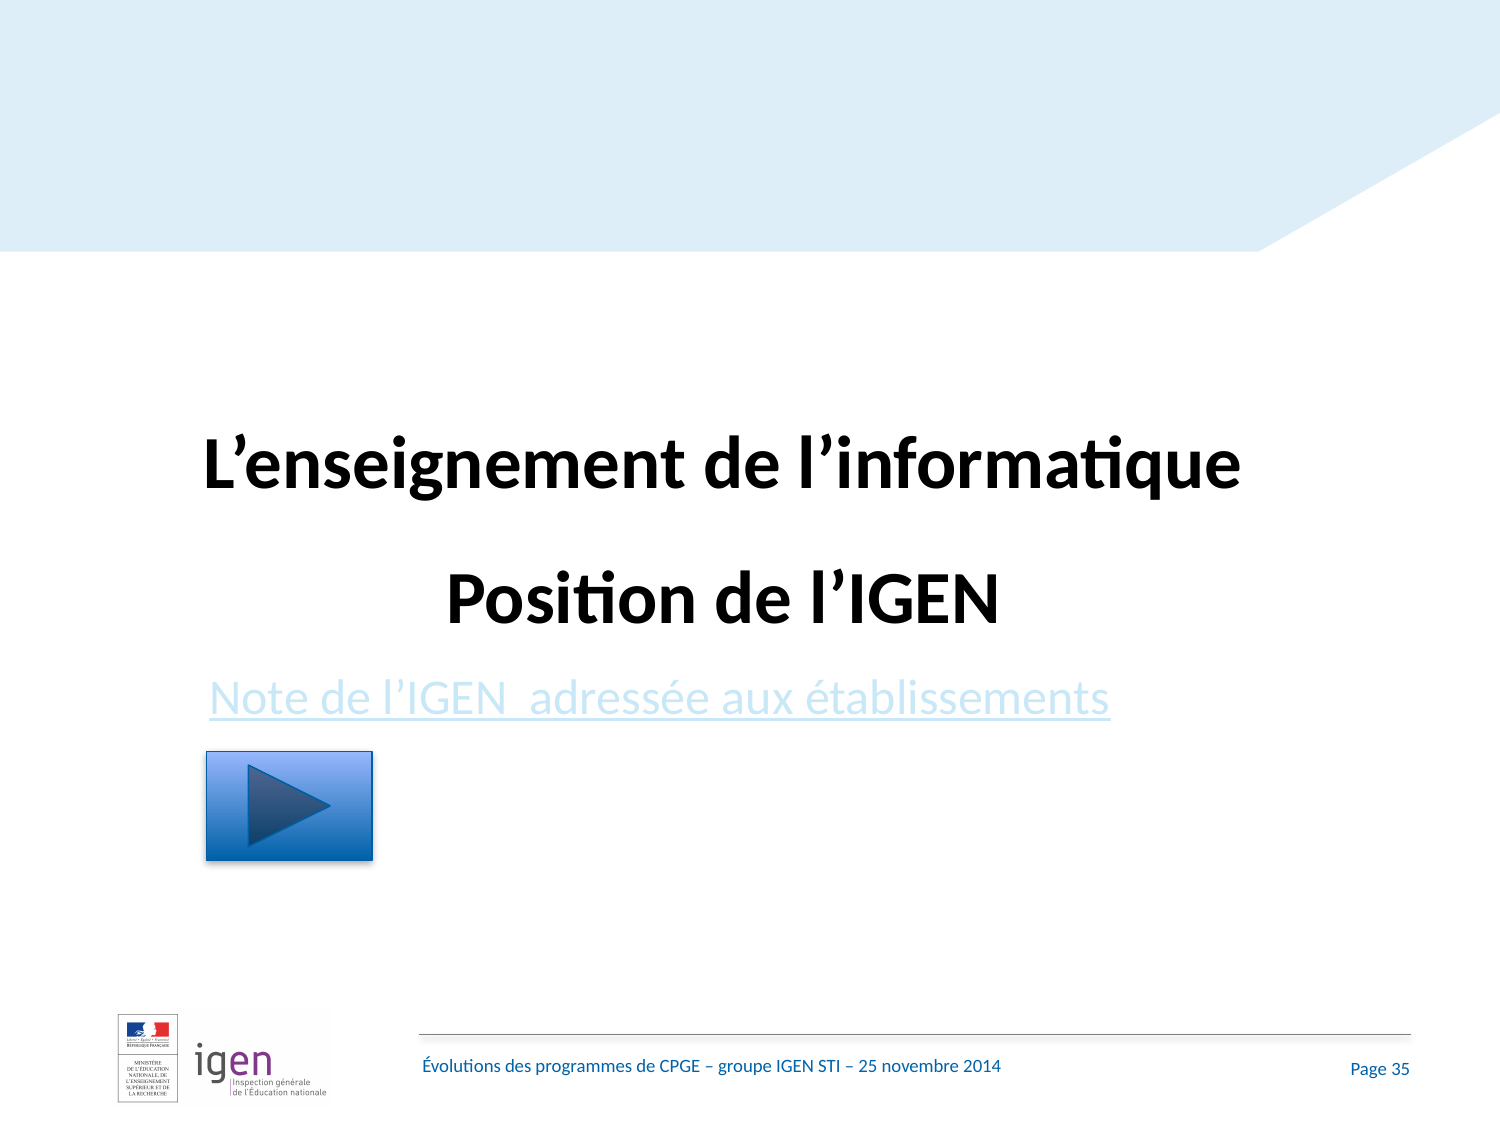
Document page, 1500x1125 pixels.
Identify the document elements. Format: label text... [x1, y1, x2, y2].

text_box L’enseignement de l’informatique Position de l’IGEN [121, 361, 1327, 647]
text_box [206, 751, 373, 861]
picture [112, 1008, 332, 1108]
text_box Note de l’IGEN adressée aux établissements [194, 656, 1246, 732]
